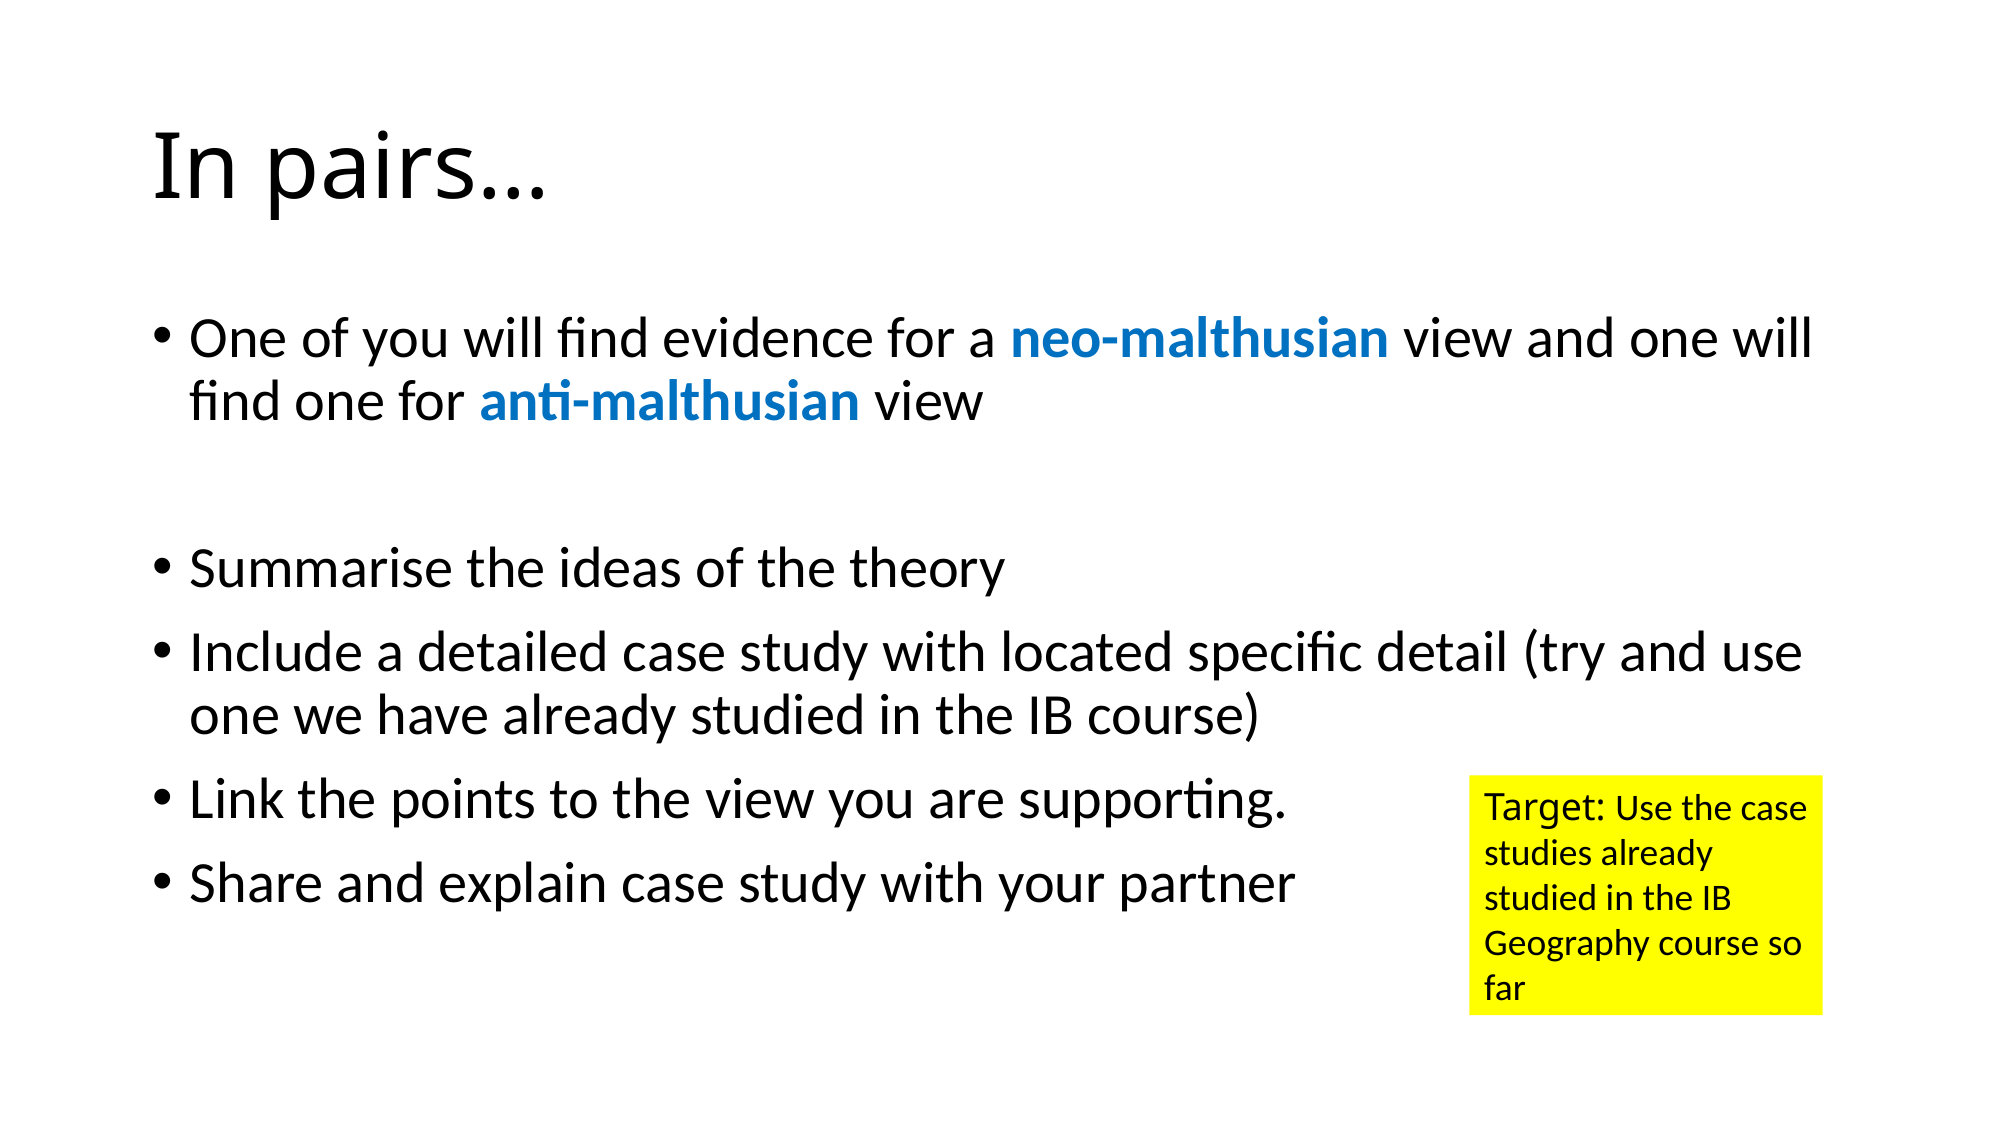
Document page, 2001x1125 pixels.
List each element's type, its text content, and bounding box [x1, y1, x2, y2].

text_box Target: Use the case studies already studied in the IB Geography course so far [1469, 775, 1823, 1016]
title In pairs… [137, 59, 1863, 278]
list One of you will find evidence for a neo-malthusian view and one will find one for anti-malthusian view Summarise the ideas of the theory Include a detailed case study with located specific detail (try and use one we have already studied in the IB course) Link the points to the view you are supporting. Share and explain case study with your partner [137, 299, 1863, 1014]
